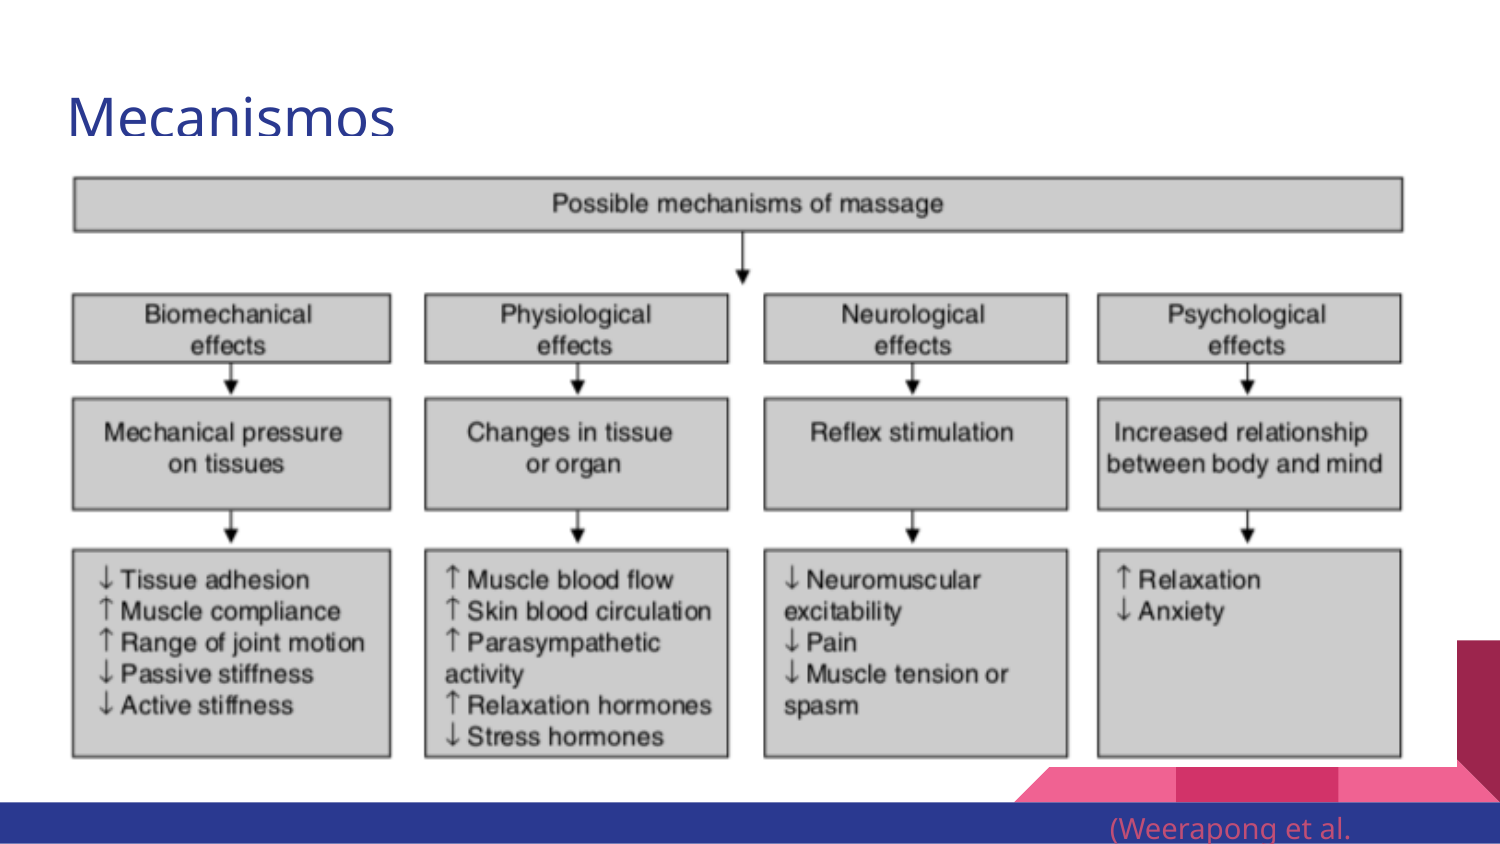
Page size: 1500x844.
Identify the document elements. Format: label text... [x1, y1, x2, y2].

title Mecanismos [50, 66, 1450, 135]
list (Weerapong et al. 2005) [1075, 789, 1445, 844]
picture [43, 136, 1457, 767]
